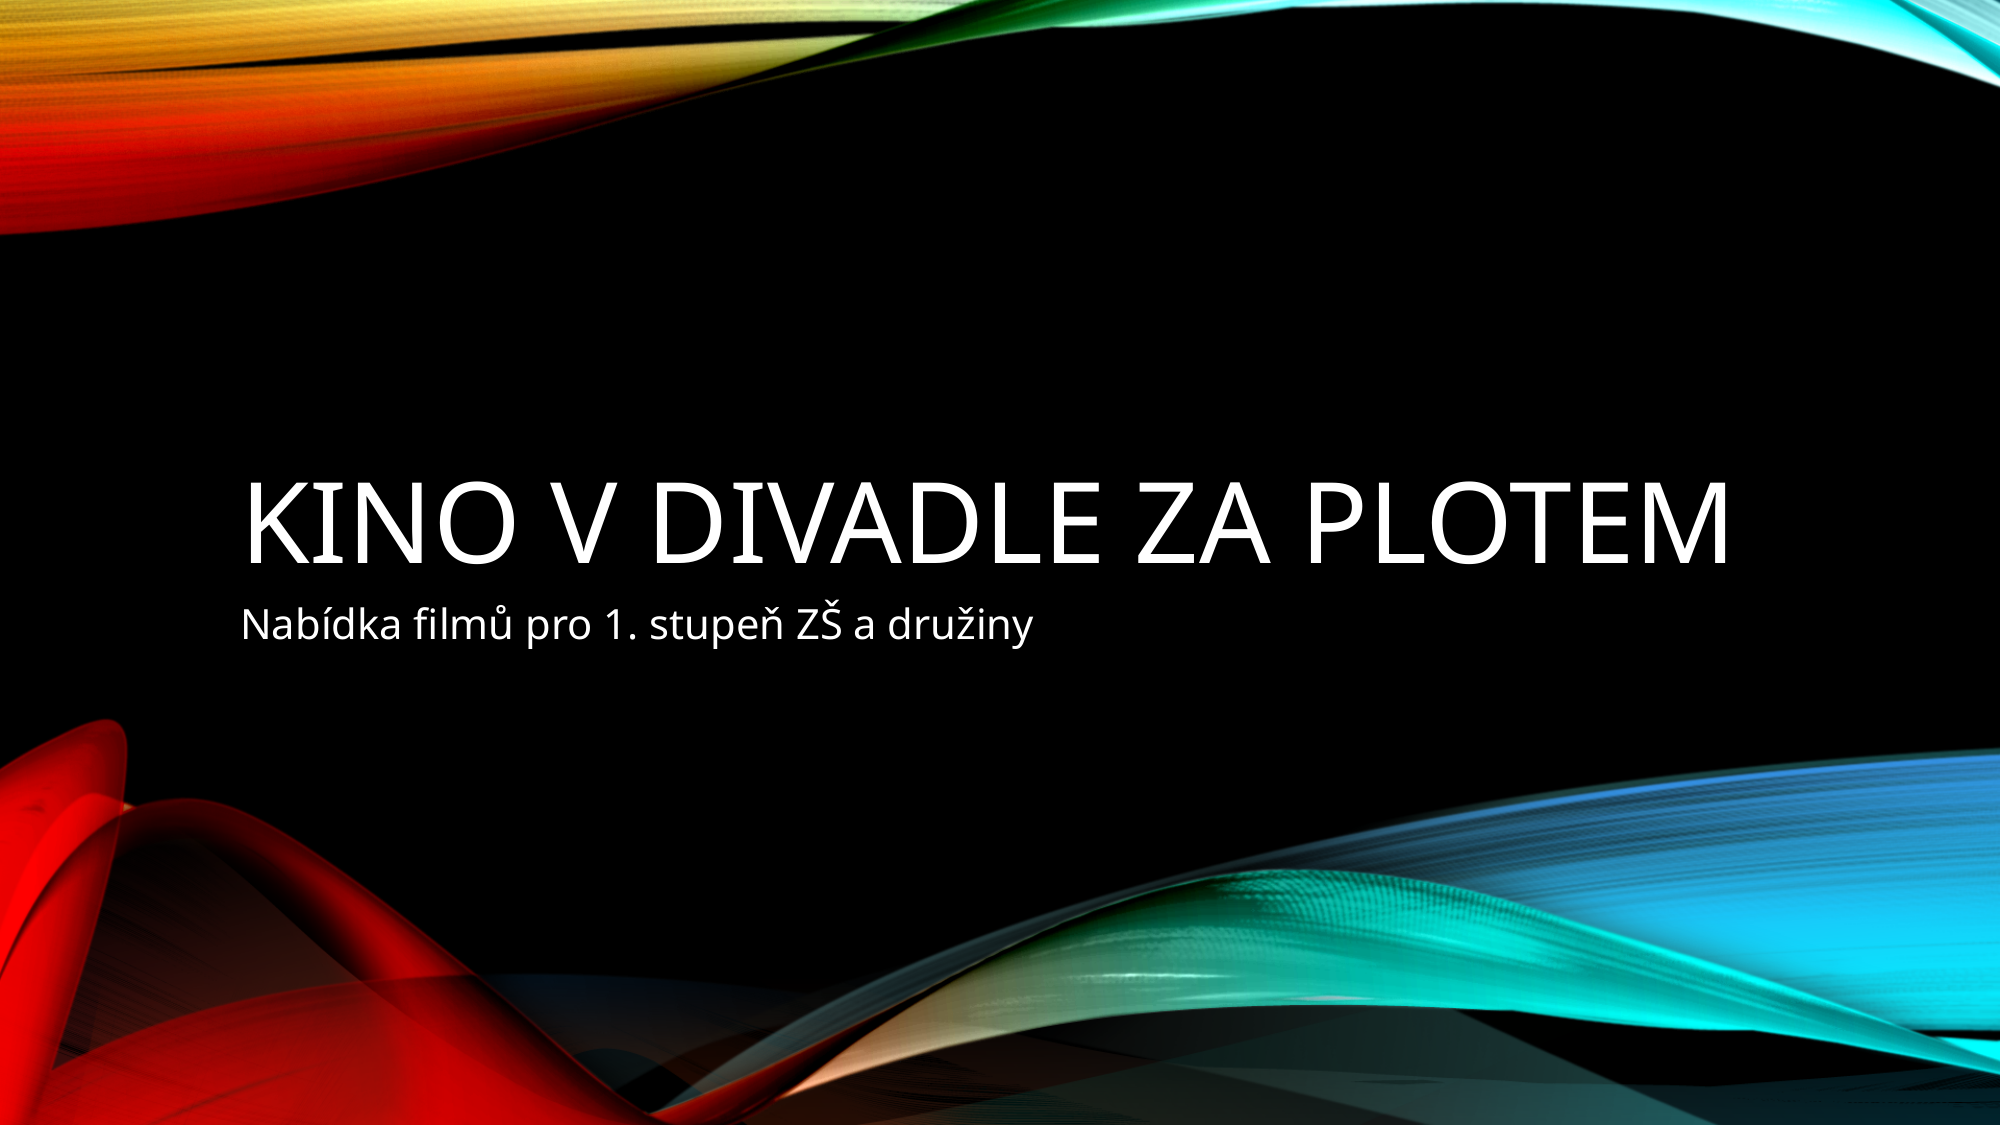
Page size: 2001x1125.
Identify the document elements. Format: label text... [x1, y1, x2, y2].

title Kino v Divadle Za plotem [225, 295, 1775, 595]
picture [0, 0, 2000, 237]
subtitle Nabídka filmů pro 1. stupeň ZŠ a družiny [225, 595, 1775, 709]
picture [0, 717, 2000, 1125]
